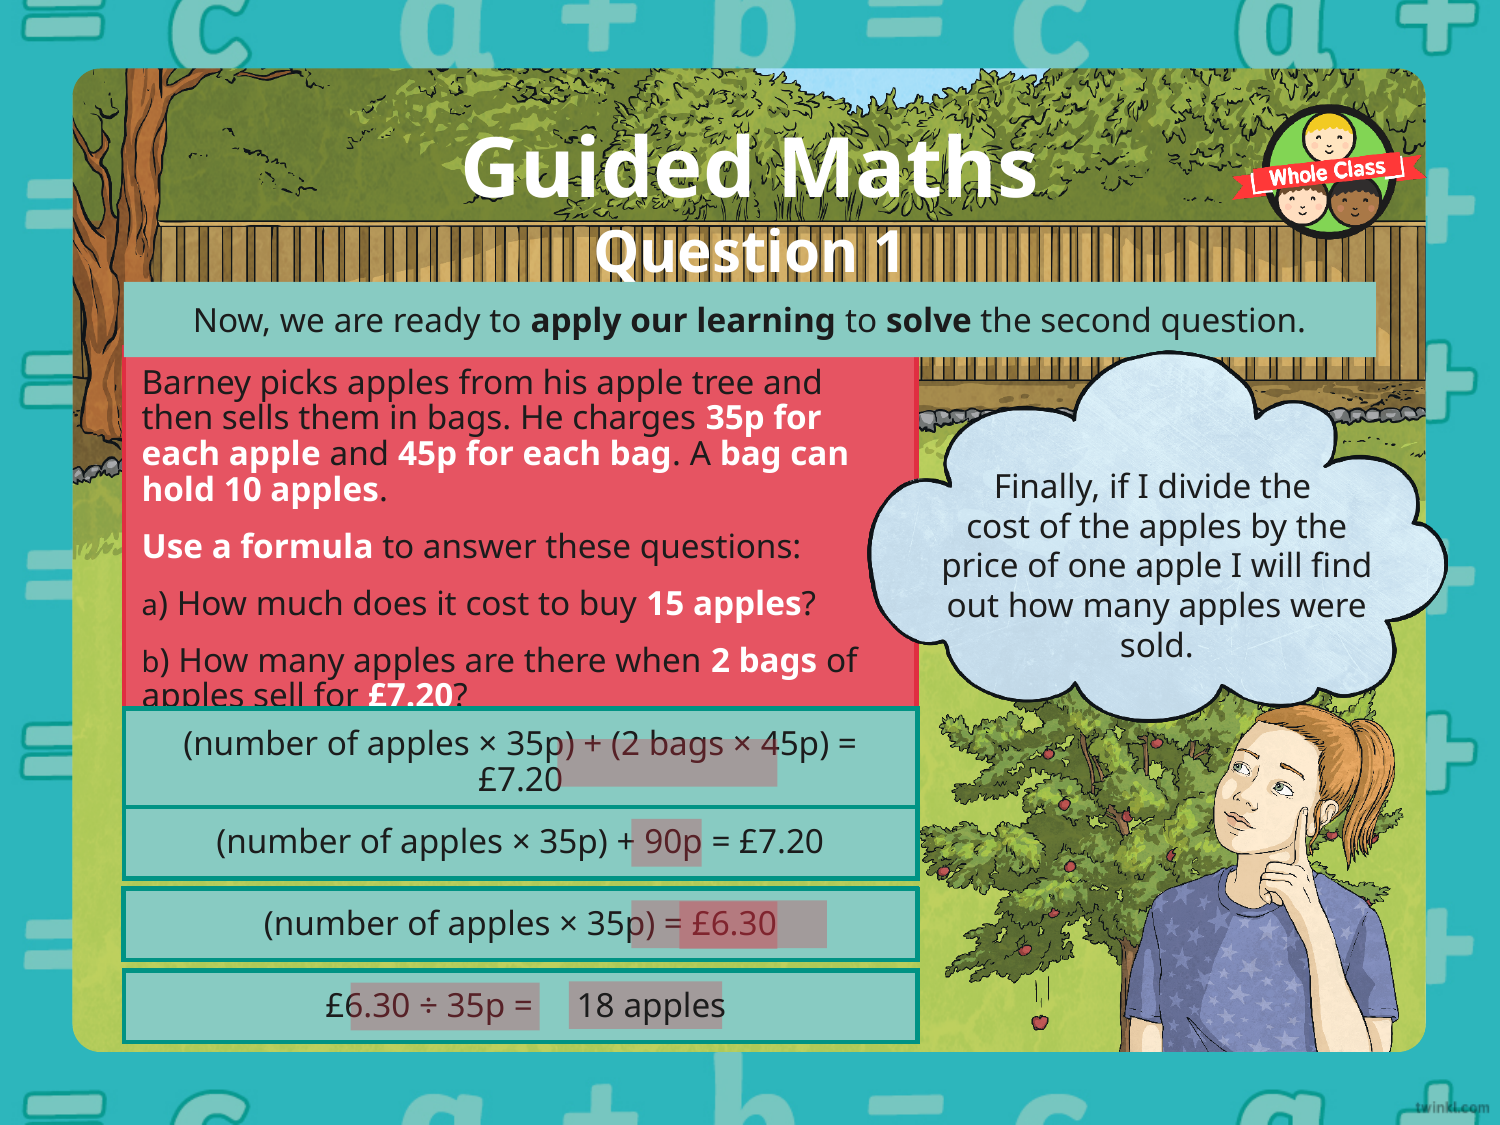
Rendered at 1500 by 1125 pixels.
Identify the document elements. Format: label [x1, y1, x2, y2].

text_box [867, 350, 1448, 723]
picture [0, 0, 1500, 1125]
